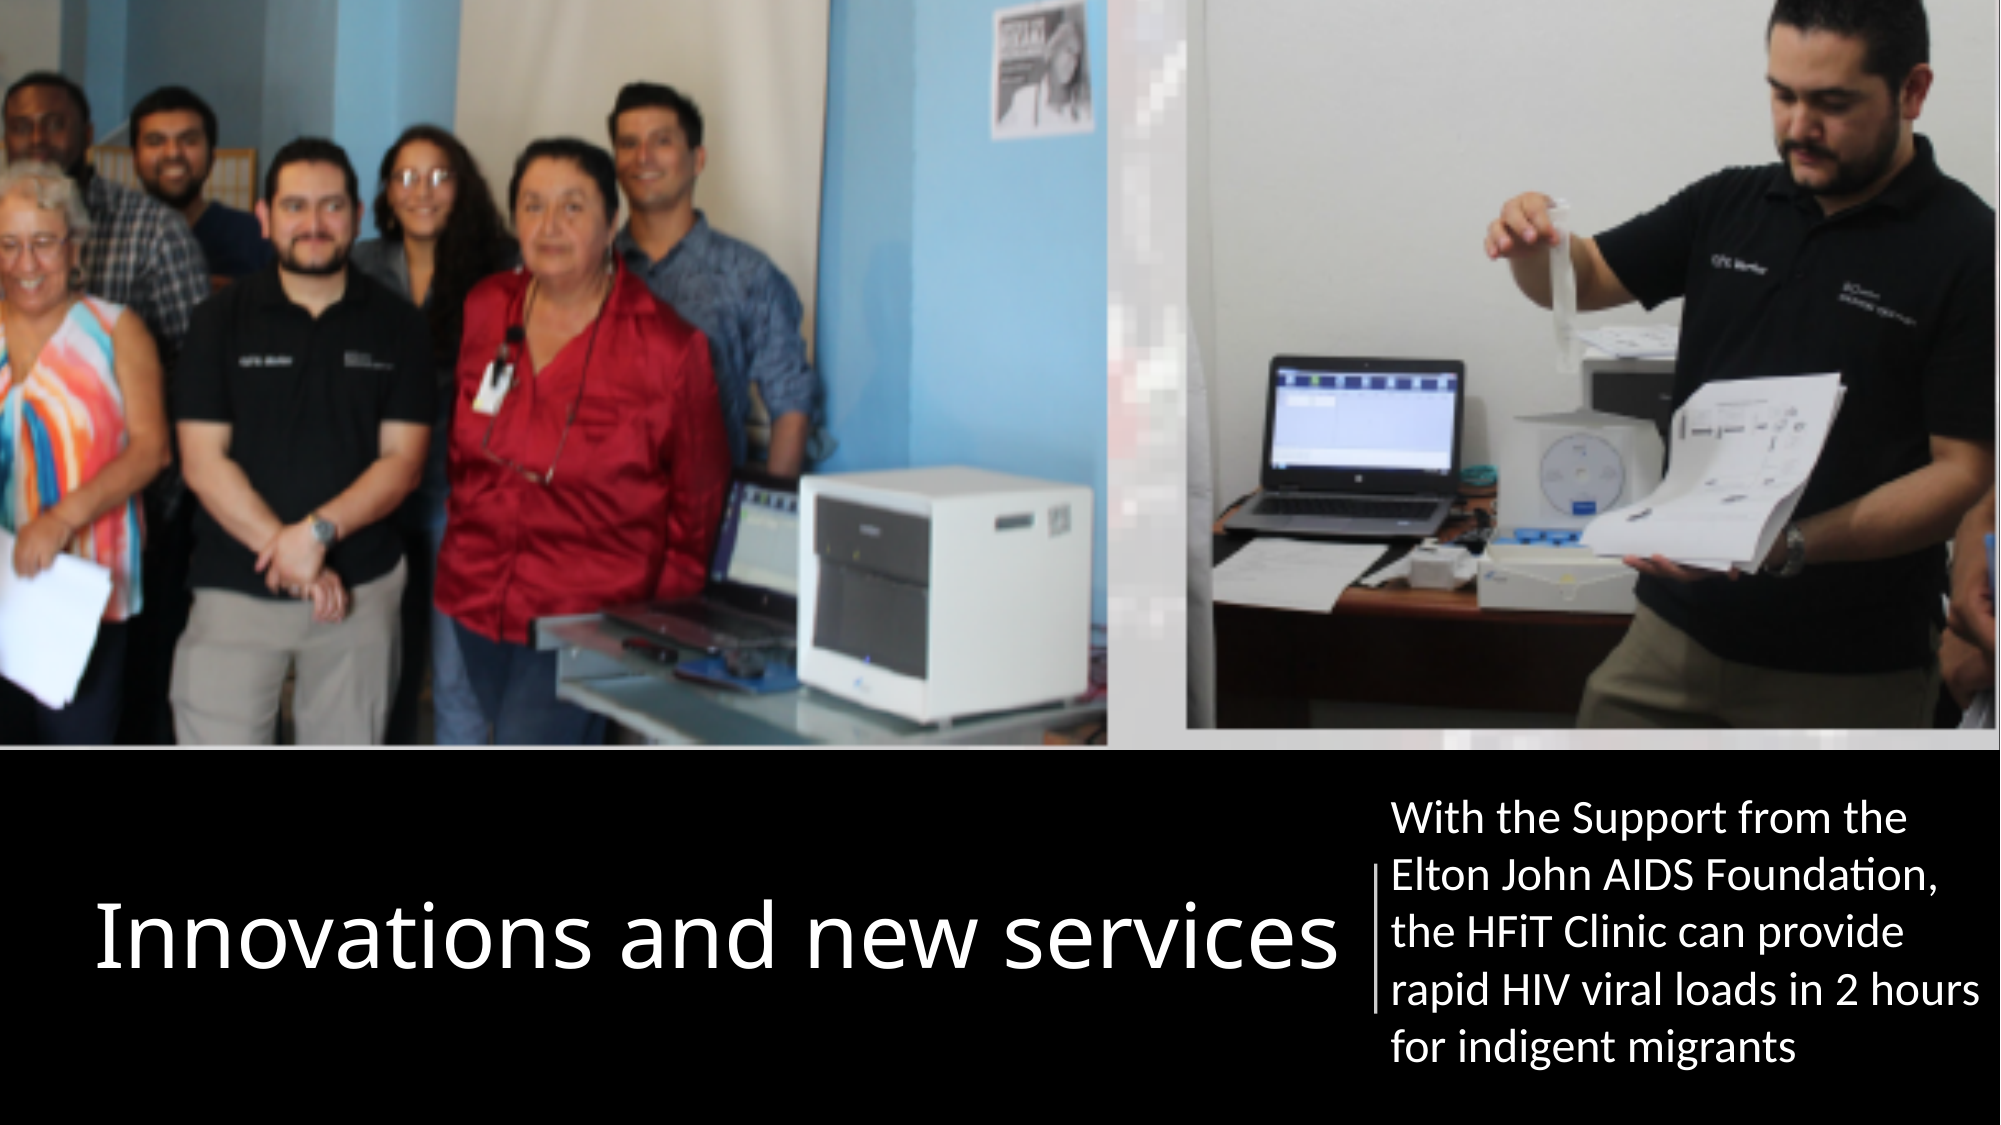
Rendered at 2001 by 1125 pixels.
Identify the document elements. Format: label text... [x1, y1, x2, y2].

text_box With the Support from the Elton John AIDS Foundation, the HFiT Clinic can provide rapid HIV viral loads in 2 hours for indigent migrants [1375, 777, 2000, 1080]
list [0, 0, 2000, 750]
title Innovations and new services [71, 835, 1357, 1043]
